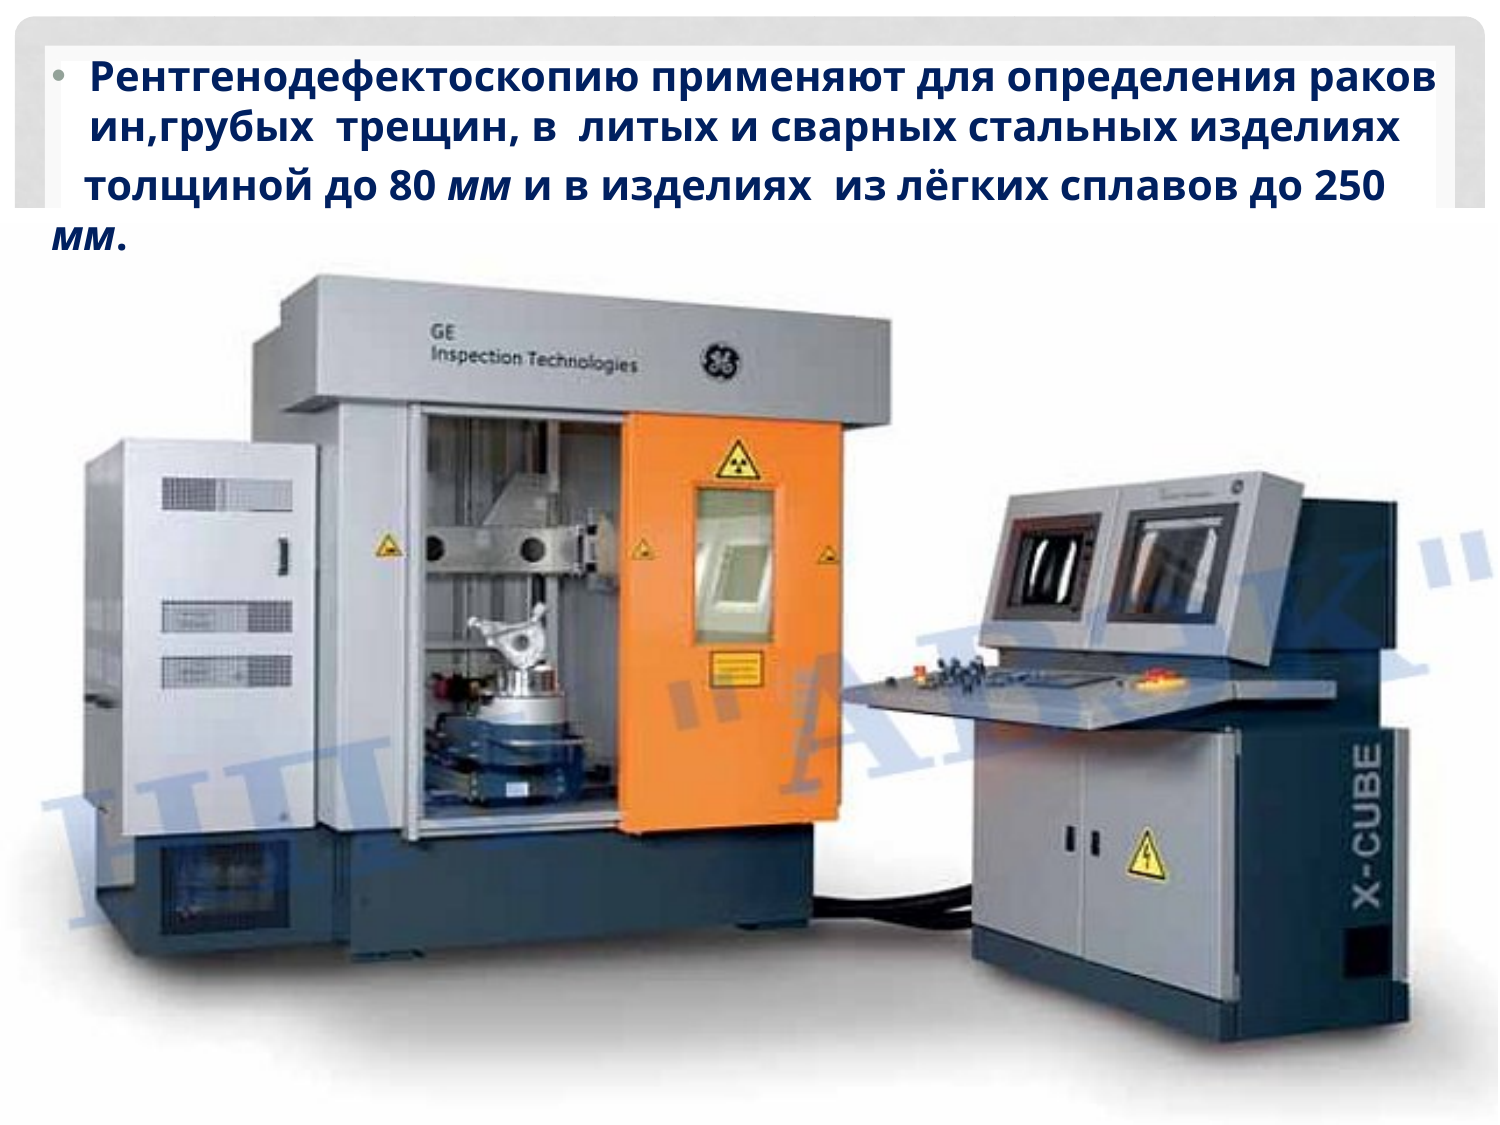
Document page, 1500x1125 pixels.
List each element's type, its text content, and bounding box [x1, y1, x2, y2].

picture [0, 16, 1499, 1125]
list Рентгенодефектоскопию применяют для определения раковин,грубых трещин, в литых и сварных стальных изделиях толщиной до 80 мм и в изделиях из лёгких сплавов до 250 мм. [17, 42, 1483, 206]
